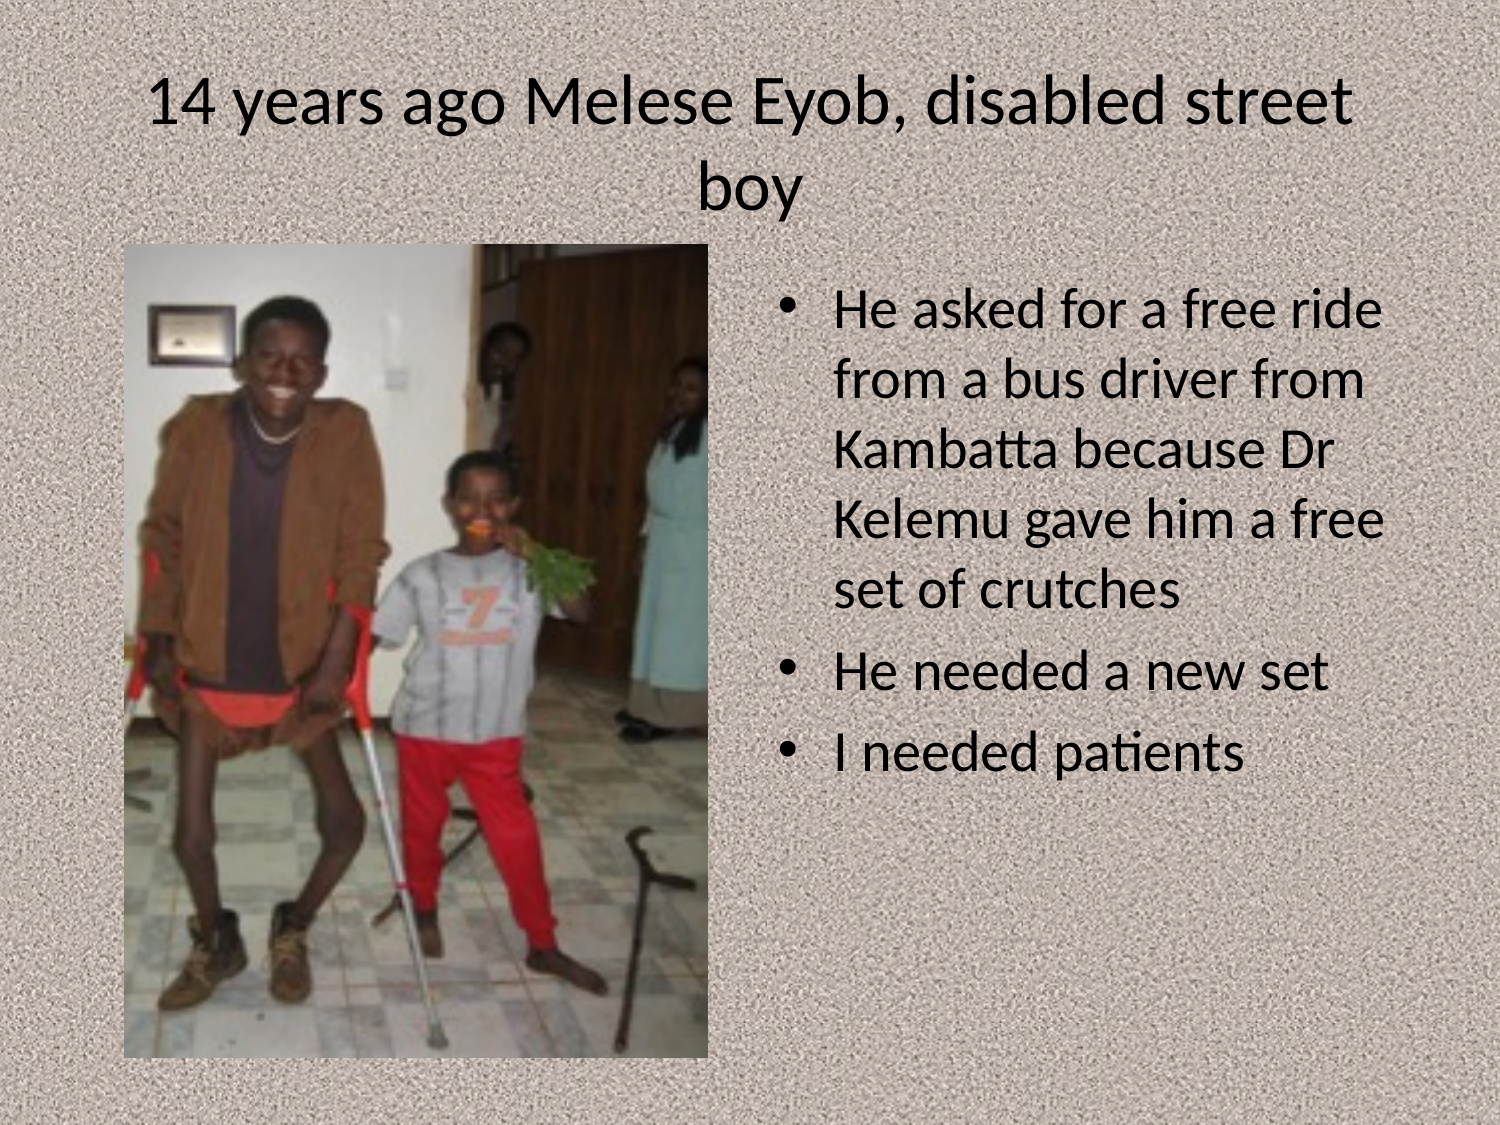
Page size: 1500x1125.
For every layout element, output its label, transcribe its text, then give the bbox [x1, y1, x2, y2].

title 14 years ago Melese Eyob, disabled street boy [75, 45, 1425, 233]
list He asked for a free ride from a bus driver from Kambatta because Dr Kelemu gave him a free set of crutches He needed a new set I needed patients [762, 262, 1425, 1005]
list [124, 244, 709, 1059]
